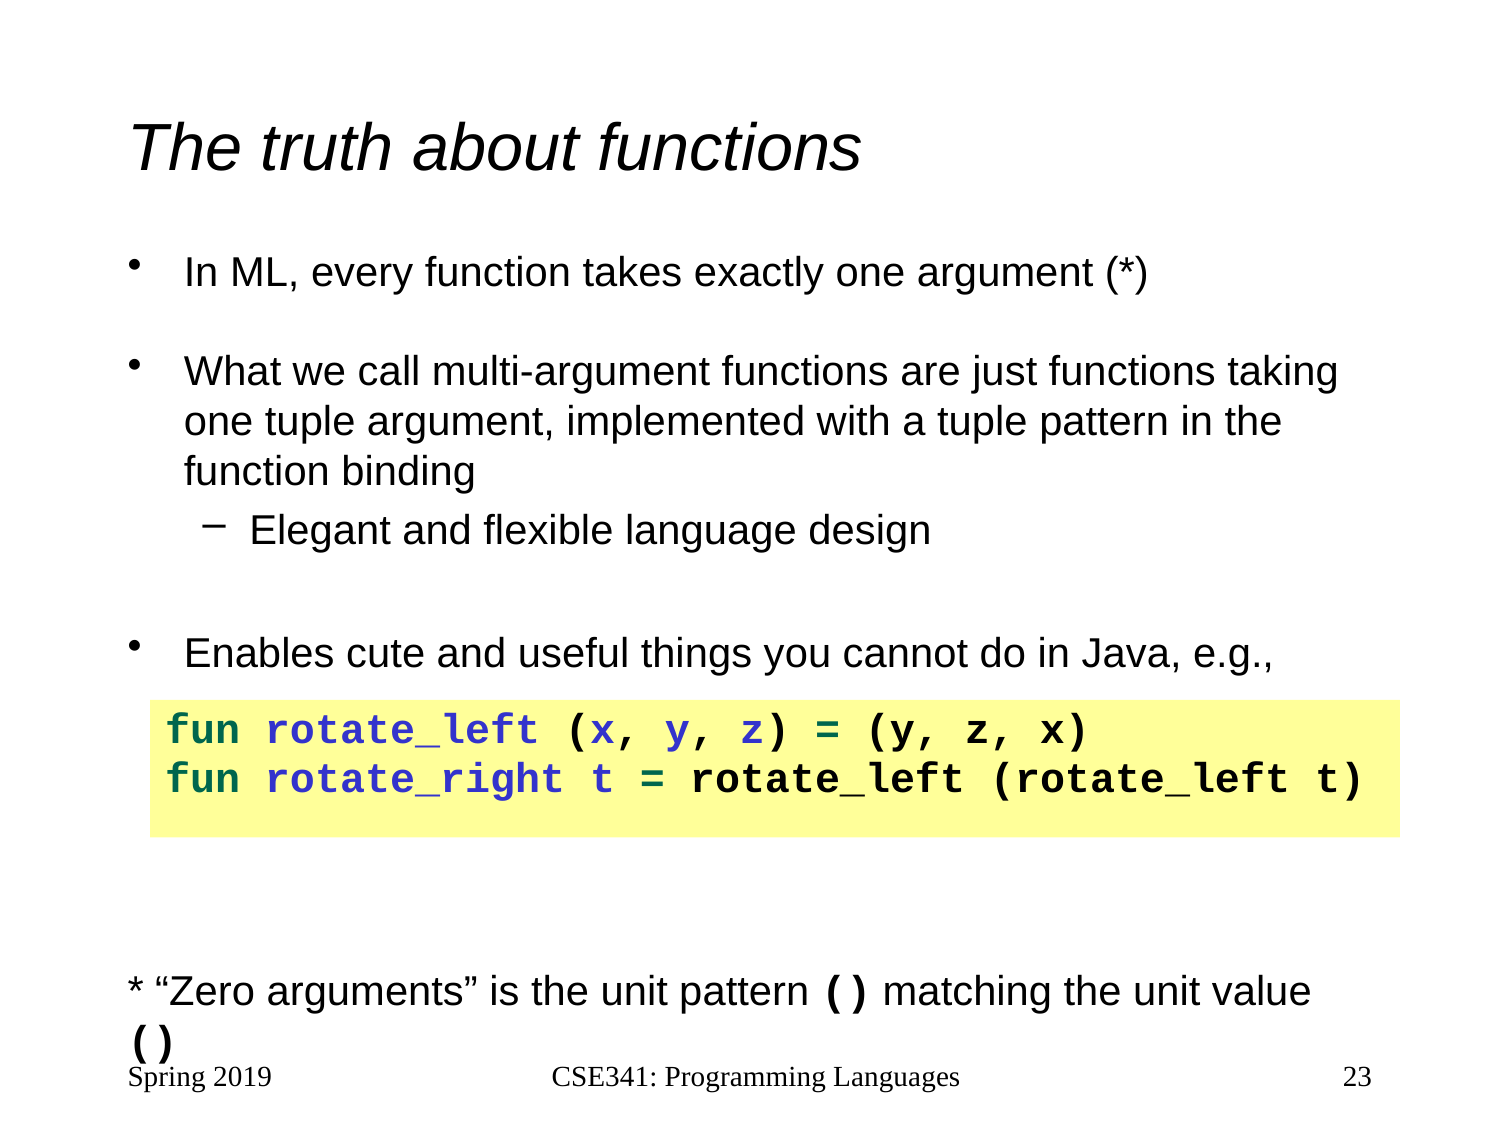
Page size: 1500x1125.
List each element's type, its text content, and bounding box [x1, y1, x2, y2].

list In ML, every function takes exactly one argument (*) What we call multi-argument functions are just functions taking one tuple argument, implemented with a tuple pattern in the function binding Elegant and flexible language design Enables cute and useful things you cannot do in Java, e.g., * “Zero arguments” is the unit pattern () matching the unit value () [112, 237, 1388, 713]
slide_number 23 [1074, 1049, 1388, 1125]
title The truth about functions [112, 49, 1388, 237]
slide_number Spring 2019 [112, 1049, 426, 1125]
text_box fun rotate_left (x, y, z) = (y, z, x) fun rotate_right t = rotate_left (rotate_left t) [150, 699, 1400, 838]
footer CSE341: Programming Languages [474, 1049, 1038, 1125]
